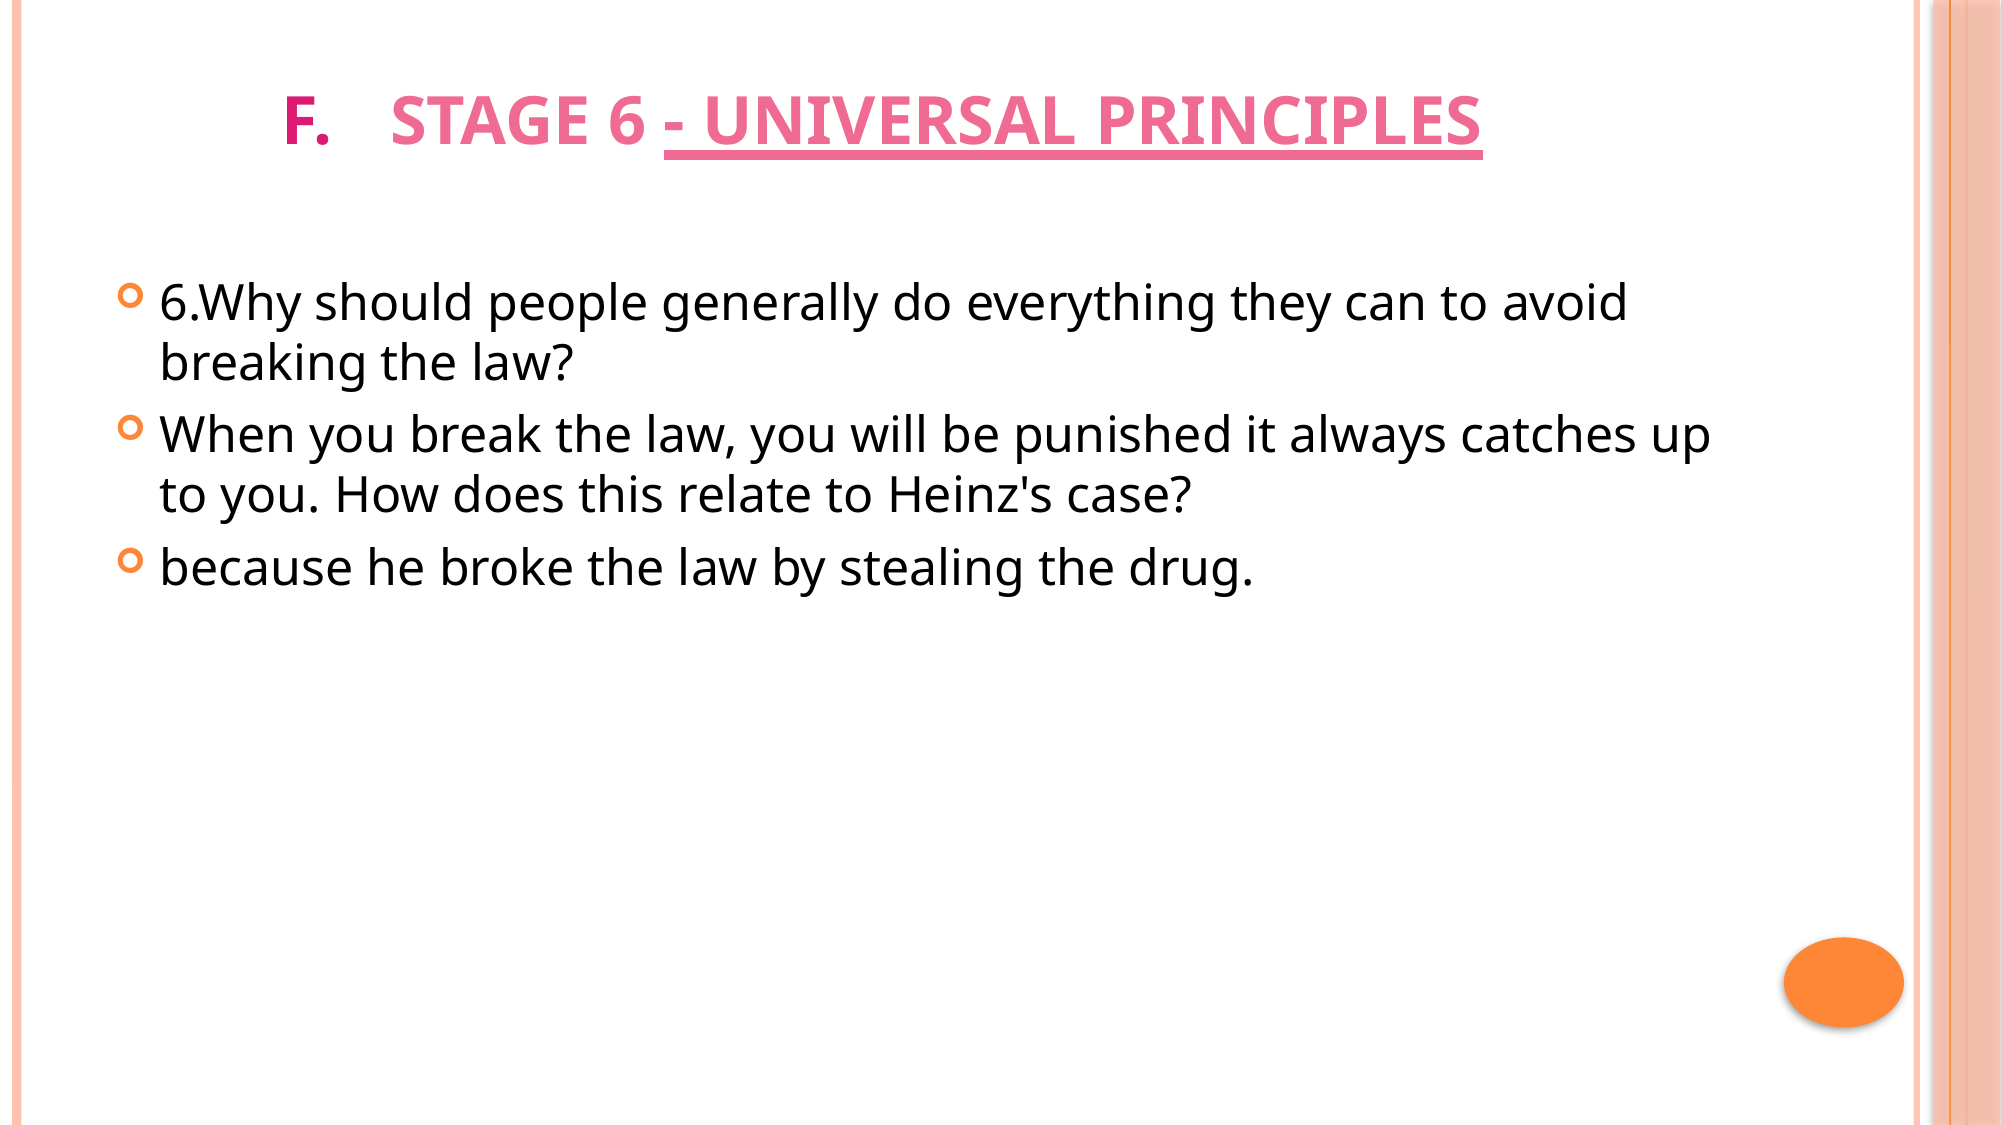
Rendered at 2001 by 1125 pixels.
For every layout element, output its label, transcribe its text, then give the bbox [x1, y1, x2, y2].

list 6.Why should people generally do everything they can to avoid breaking the law? When you break the law, you will be punished it always catches up to you. How does this relate to Heinz's case? because he broke the law by stealing the drug. [99, 262, 1734, 1062]
title F. Stage 6 - Universal Principles [279, 0, 1555, 158]
